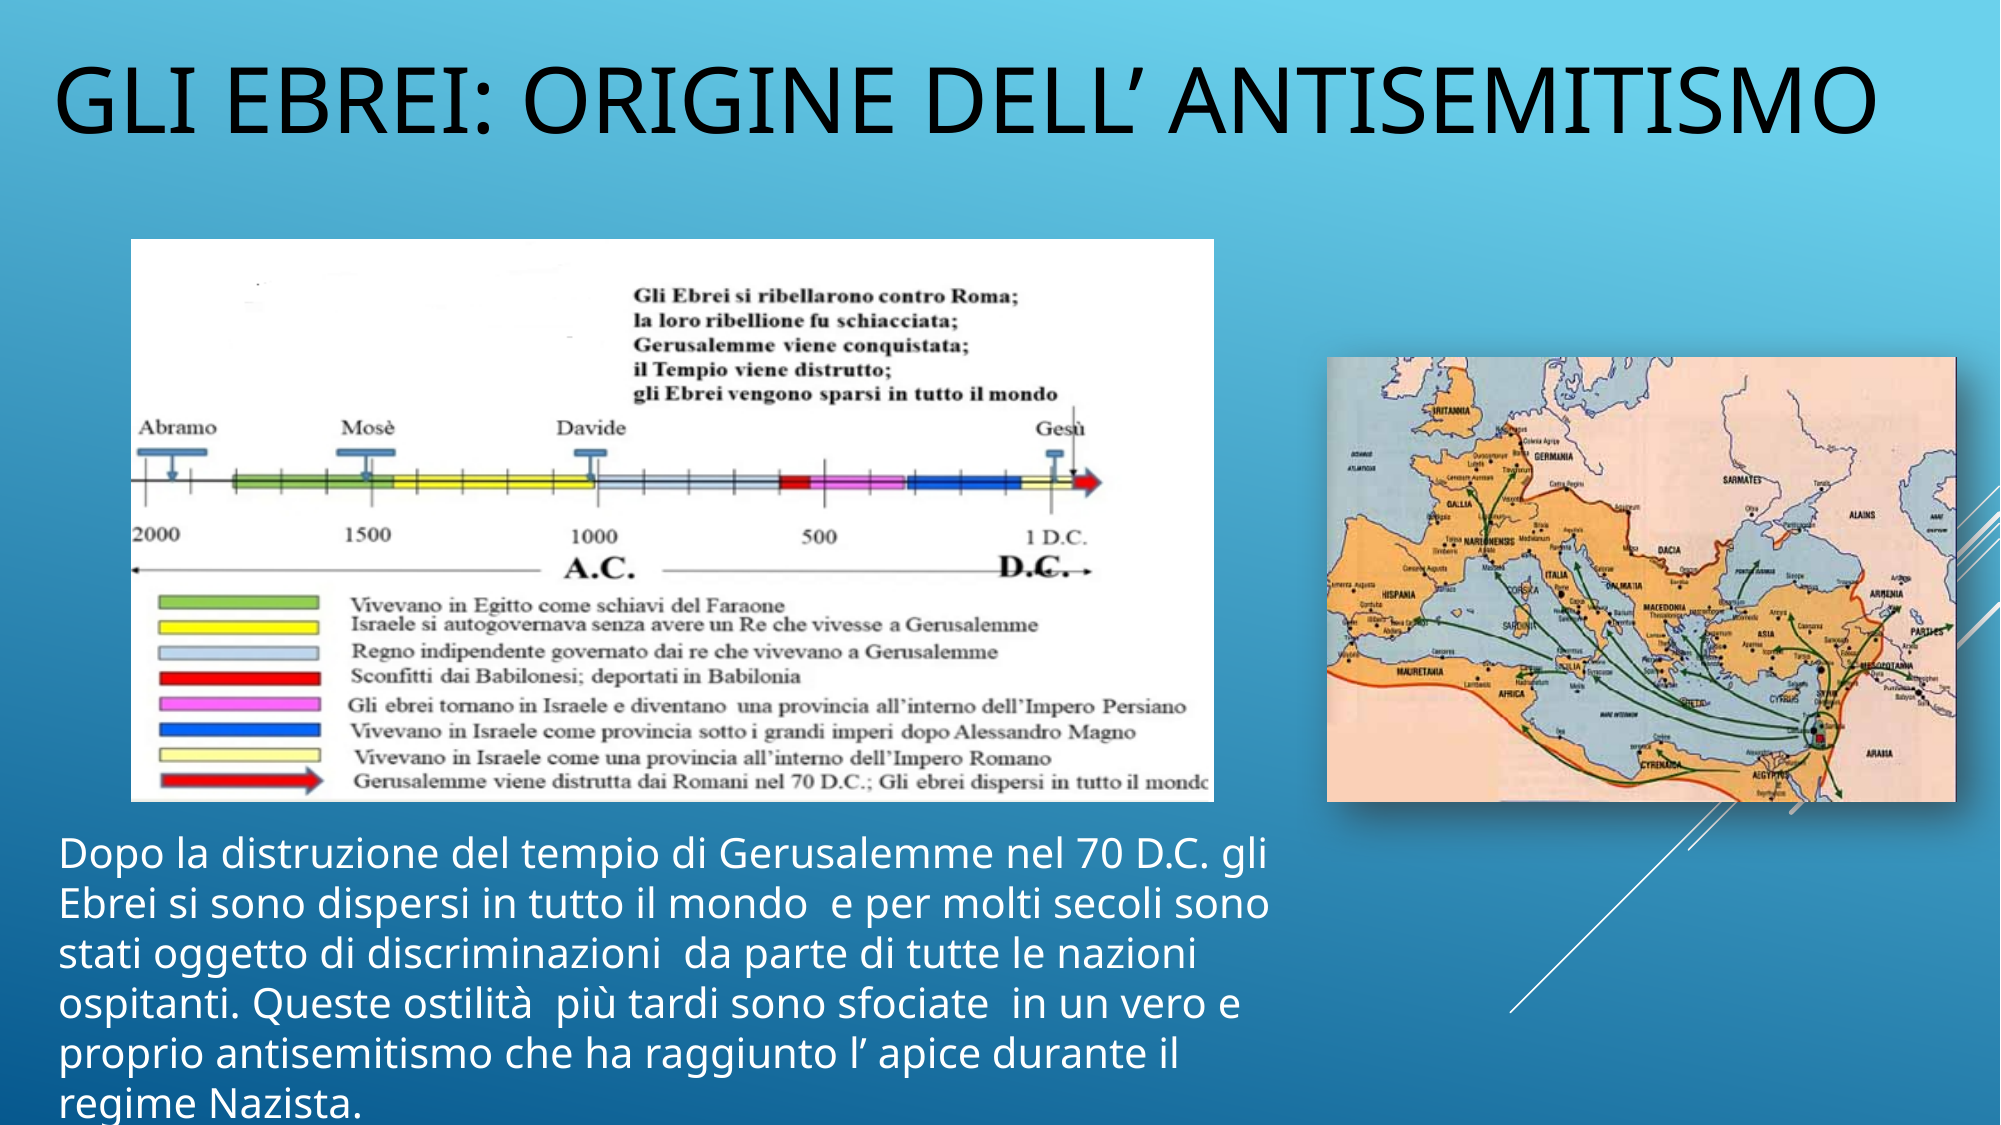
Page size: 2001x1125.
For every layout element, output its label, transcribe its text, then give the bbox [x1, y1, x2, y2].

picture [1327, 357, 1957, 803]
title Gli ebrei: origine dell’ antisemitismo [2, 0, 1957, 221]
text_box Dopo la distruzione del tempio di Gerusalemme nel 70 D.C. gli Ebrei si sono dispersi in tutto il mondo e per molti secoli sono stati oggetto di discriminazioni da parte di tutte le nazioni ospitanti. Queste ostilità più tardi sono sfociate in un vero e proprio antisemitismo che ha raggiunto l’ apice durante il regime Nazista. [43, 819, 1344, 1125]
picture [130, 239, 1215, 803]
